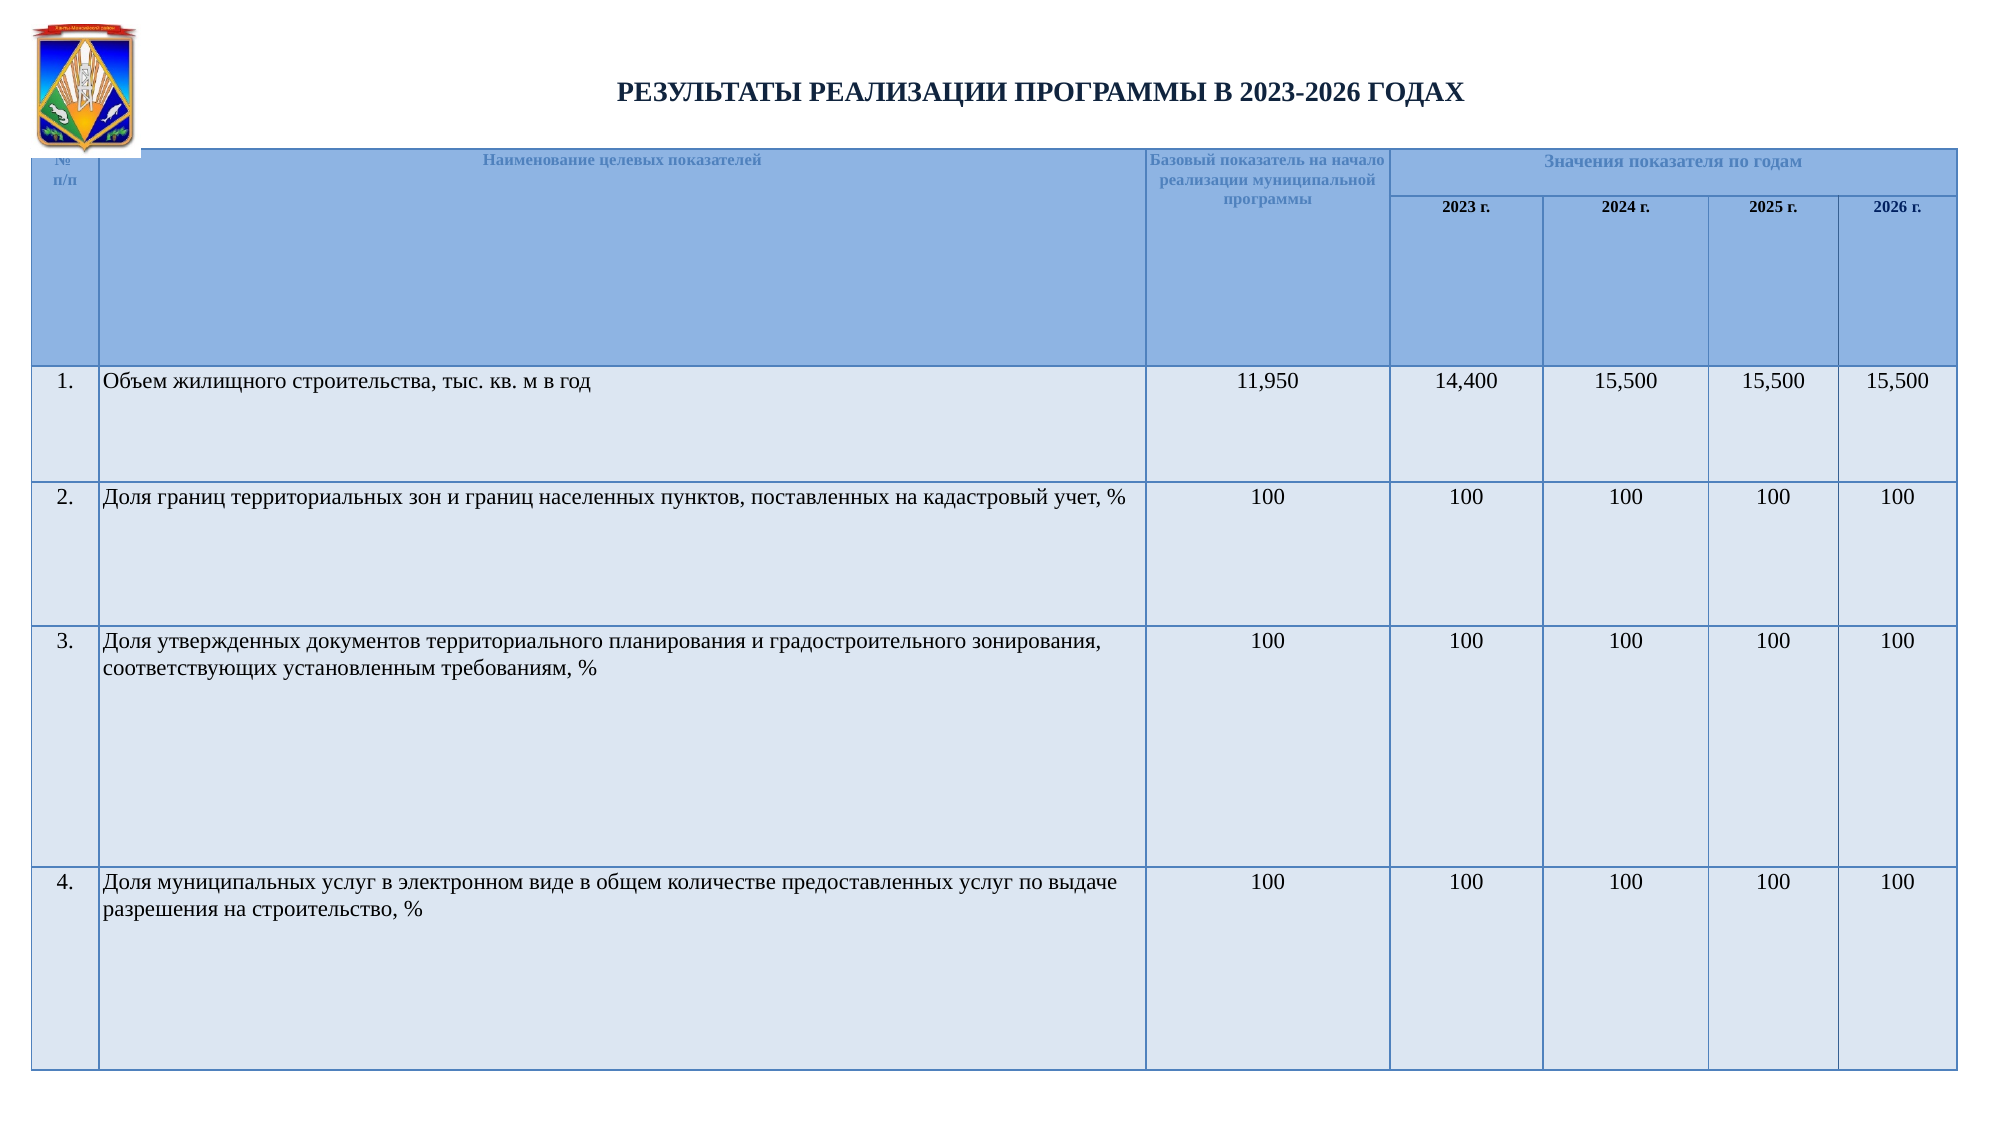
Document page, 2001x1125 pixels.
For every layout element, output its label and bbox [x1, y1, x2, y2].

table_cell [100, 627, 1145, 866]
table_cell [1391, 483, 1542, 625]
table_cell [1544, 627, 1708, 866]
table_cell [1709, 197, 1838, 365]
table_cell [1709, 367, 1838, 481]
table_cell [1839, 627, 1956, 866]
table_cell [1709, 627, 1838, 866]
table_cell [1147, 868, 1389, 1069]
table_cell [100, 868, 1145, 1069]
table_cell [1544, 868, 1708, 1069]
table_cell [32, 367, 98, 481]
table_cell [1709, 483, 1838, 625]
table_cell [1709, 868, 1838, 1069]
table_cell [1147, 367, 1389, 481]
table_cell [1544, 483, 1708, 625]
picture [31, 24, 141, 158]
table_cell [1147, 483, 1389, 625]
table_cell [1391, 868, 1542, 1069]
table_header [32, 158, 98, 365]
text_box [526, 462, 549, 508]
text_box [143, 66, 1939, 115]
table_cell [1544, 197, 1708, 365]
table_cell [1544, 367, 1708, 481]
table_cell [32, 627, 98, 866]
table_cell [1391, 627, 1542, 866]
table_header [100, 150, 1145, 365]
table_cell [1147, 627, 1389, 866]
table_cell [32, 483, 98, 625]
table_cell [32, 868, 98, 1069]
table_header [1147, 150, 1389, 365]
table_cell [100, 483, 1145, 625]
table_cell [1839, 483, 1956, 625]
table_cell [1391, 197, 1542, 365]
table_cell [1391, 367, 1542, 481]
table_cell [100, 367, 1145, 481]
table_cell [1839, 197, 1956, 365]
table_header [1391, 150, 1956, 195]
table_cell [1839, 367, 1956, 481]
table_cell [1839, 868, 1956, 1069]
